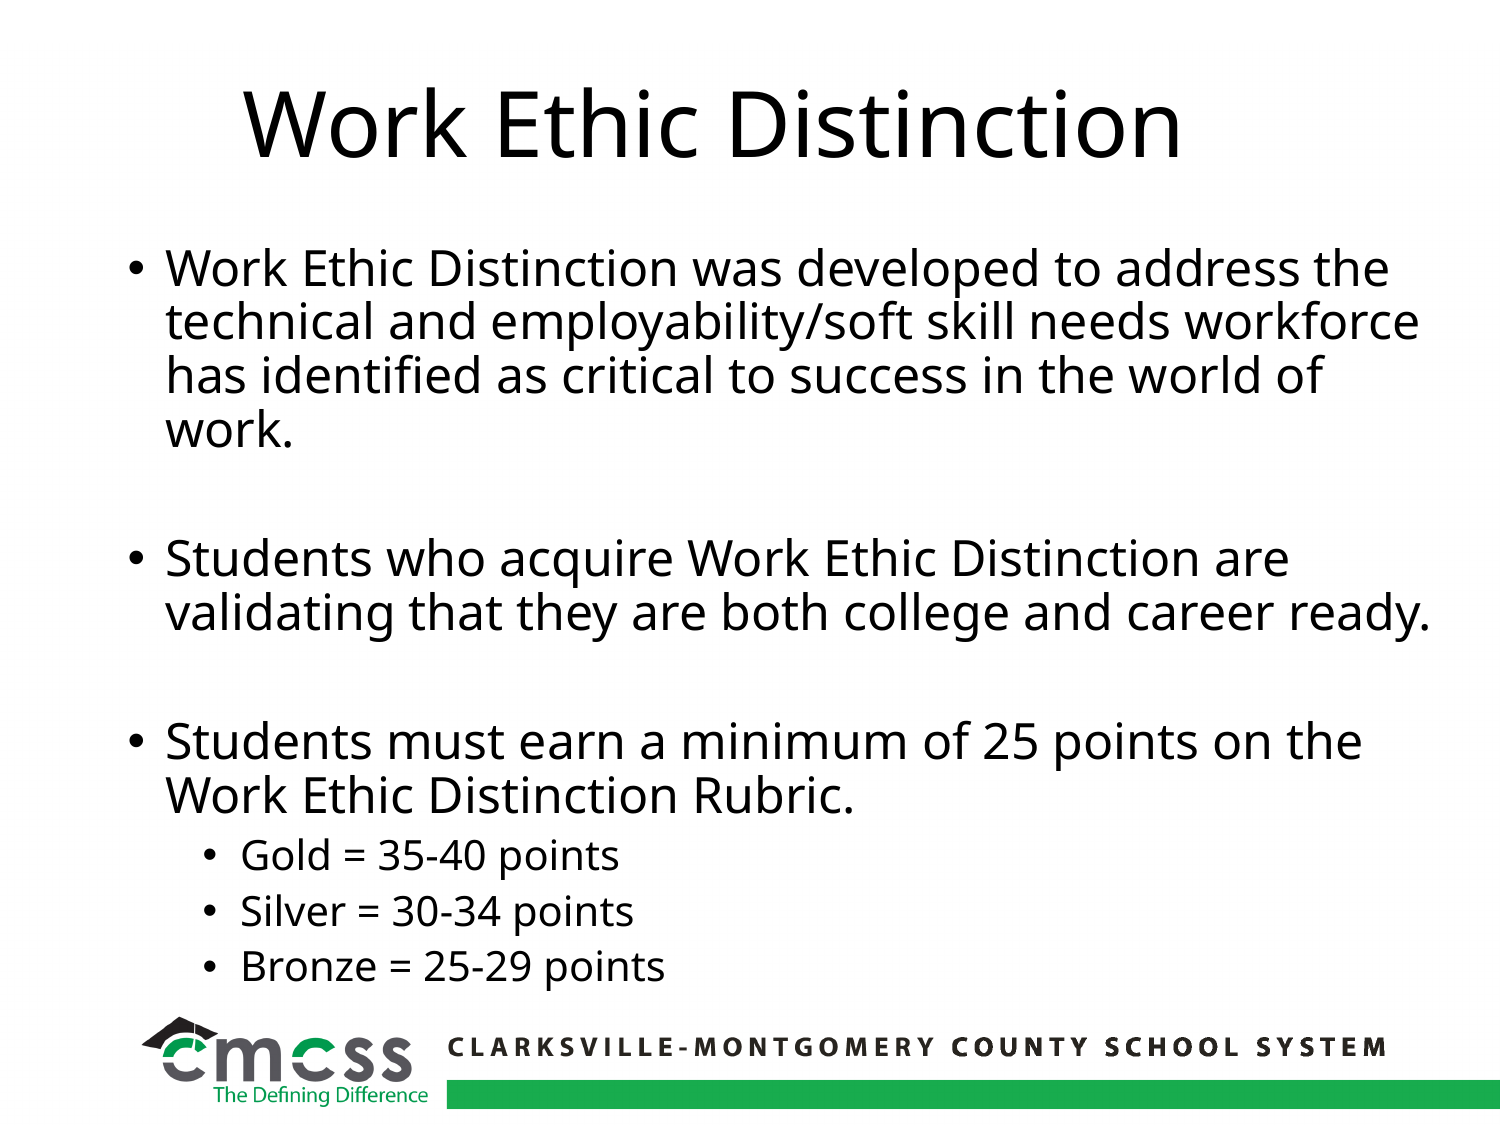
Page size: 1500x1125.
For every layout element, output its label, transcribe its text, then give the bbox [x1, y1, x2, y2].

title Work Ethic Distinction [67, 20, 1362, 235]
picture [0, 43, 1500, 1125]
list Work Ethic Distinction was developed to address the technical and employability/soft skill needs workforce has identified as critical to success in the world of work. Students who acquire Work Ethic Distinction are validating that they are both college and career ready. Students must earn a minimum of 25 points on the Work Ethic Distinction Rubric. Gold = 35-40 points Silver = 30-34 points Bronze = 25-29 points [37, 235, 1475, 1014]
